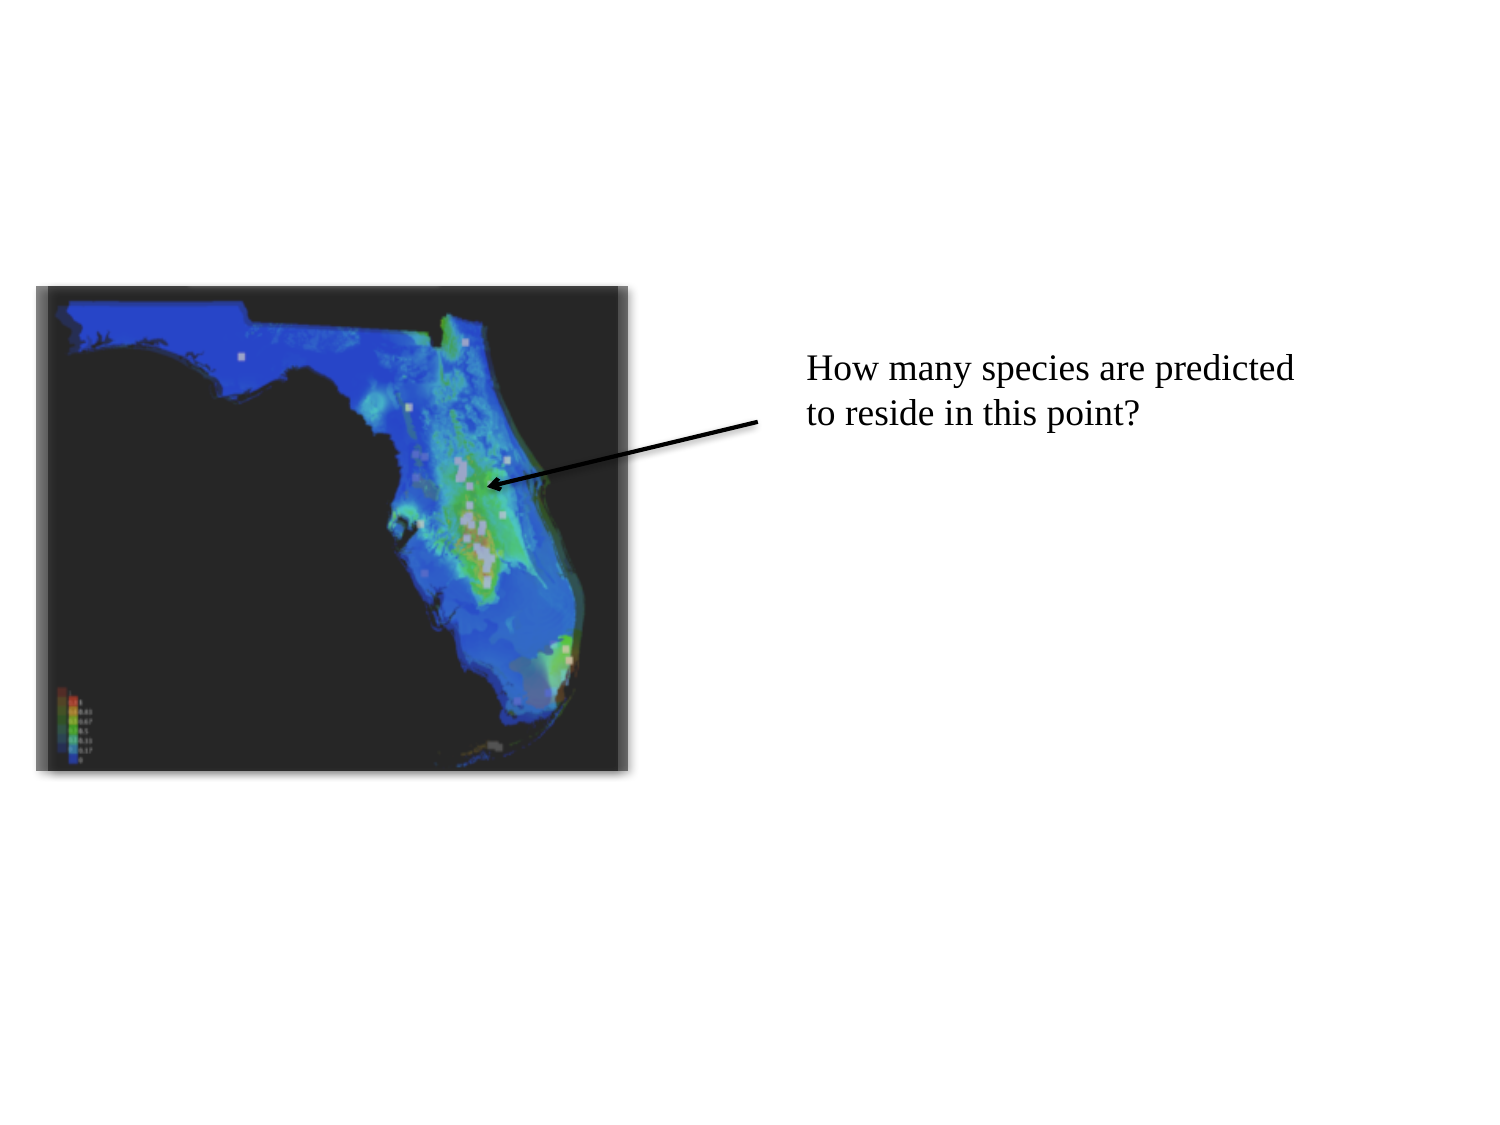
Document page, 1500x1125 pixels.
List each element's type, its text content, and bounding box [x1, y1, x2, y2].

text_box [486, 421, 758, 488]
picture [35, 286, 628, 772]
text_box How many species are predicted to reside in this point? [791, 335, 1321, 441]
